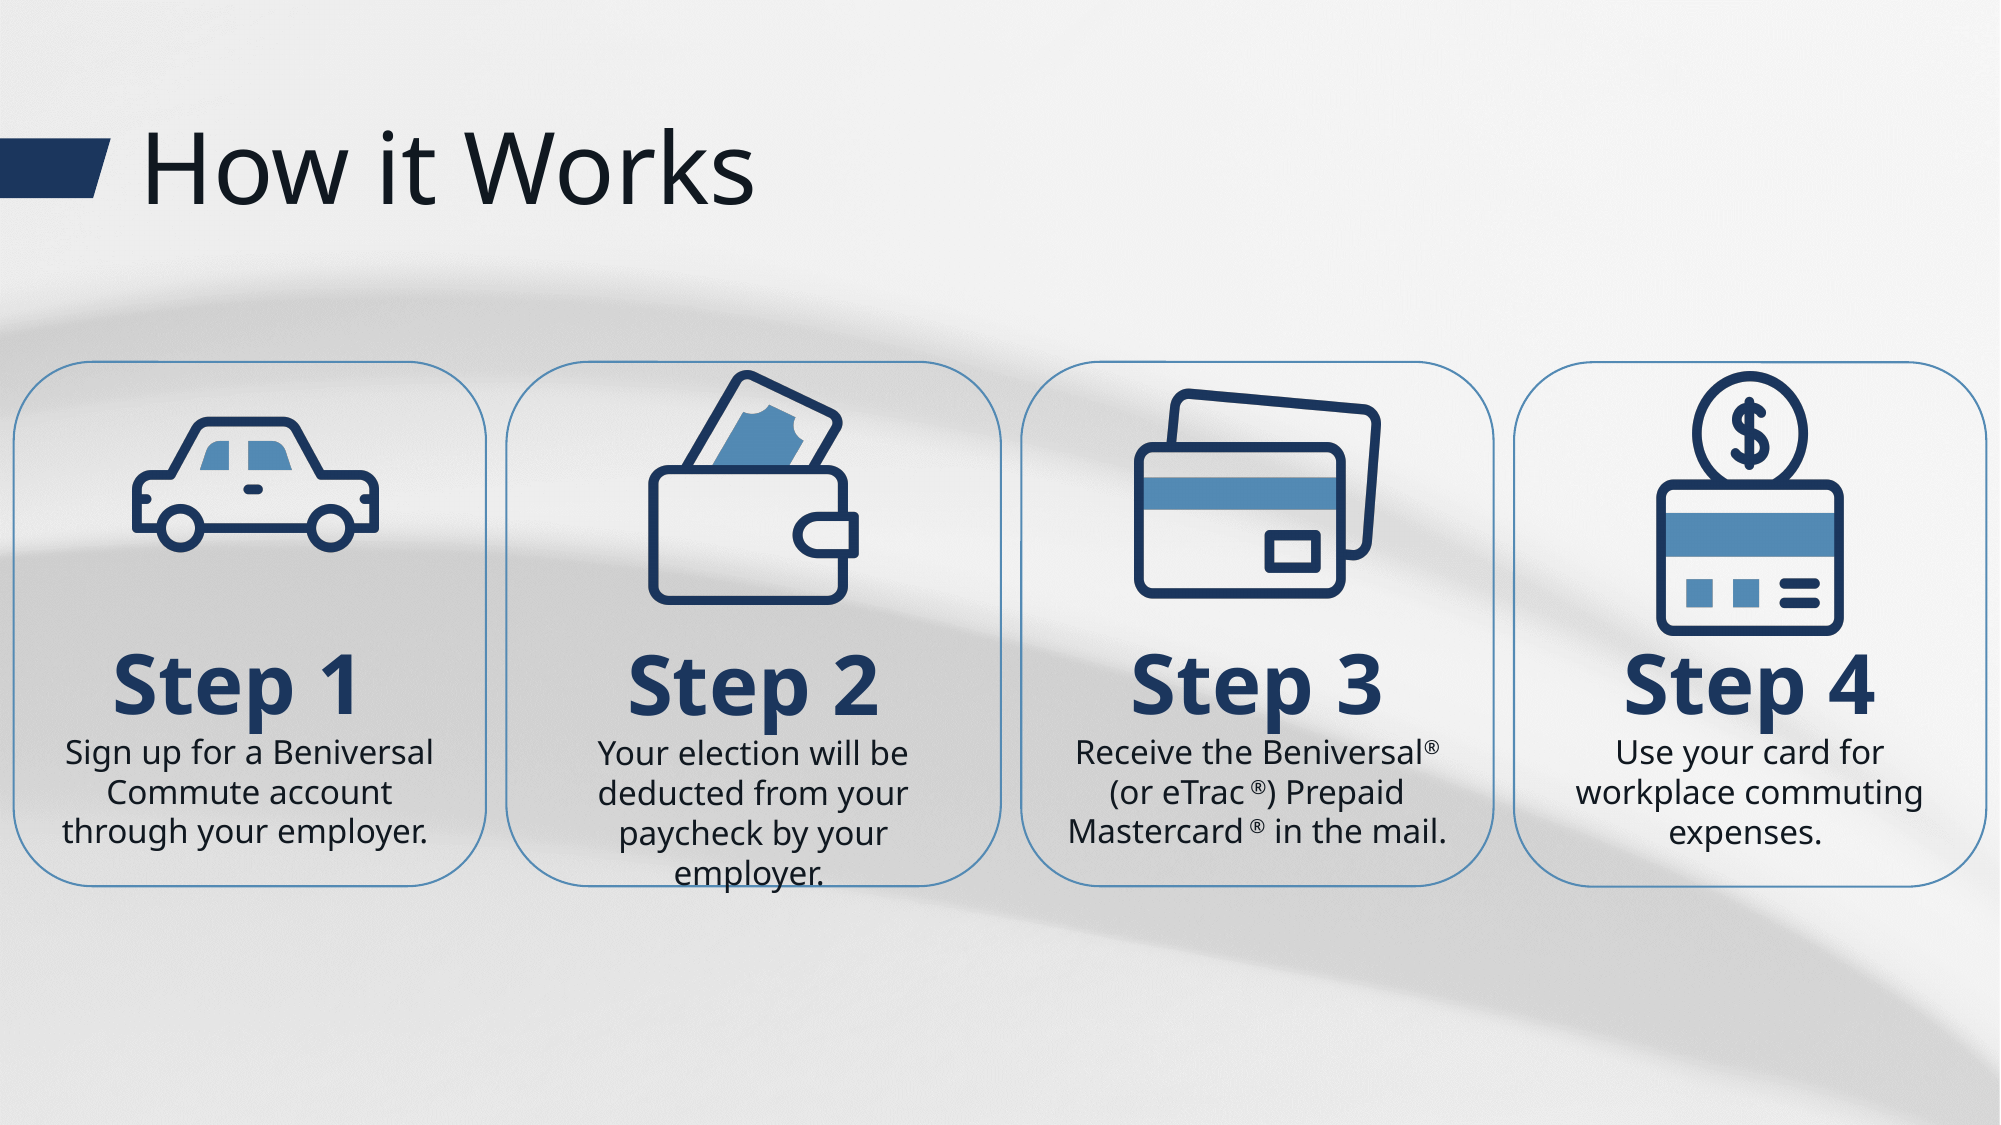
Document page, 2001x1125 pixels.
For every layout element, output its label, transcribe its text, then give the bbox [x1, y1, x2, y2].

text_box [506, 361, 1001, 899]
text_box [13, 361, 486, 899]
title How it Works [124, 121, 1876, 224]
picture [0, 0, 2000, 1125]
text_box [1514, 362, 1987, 883]
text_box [1021, 361, 1494, 882]
